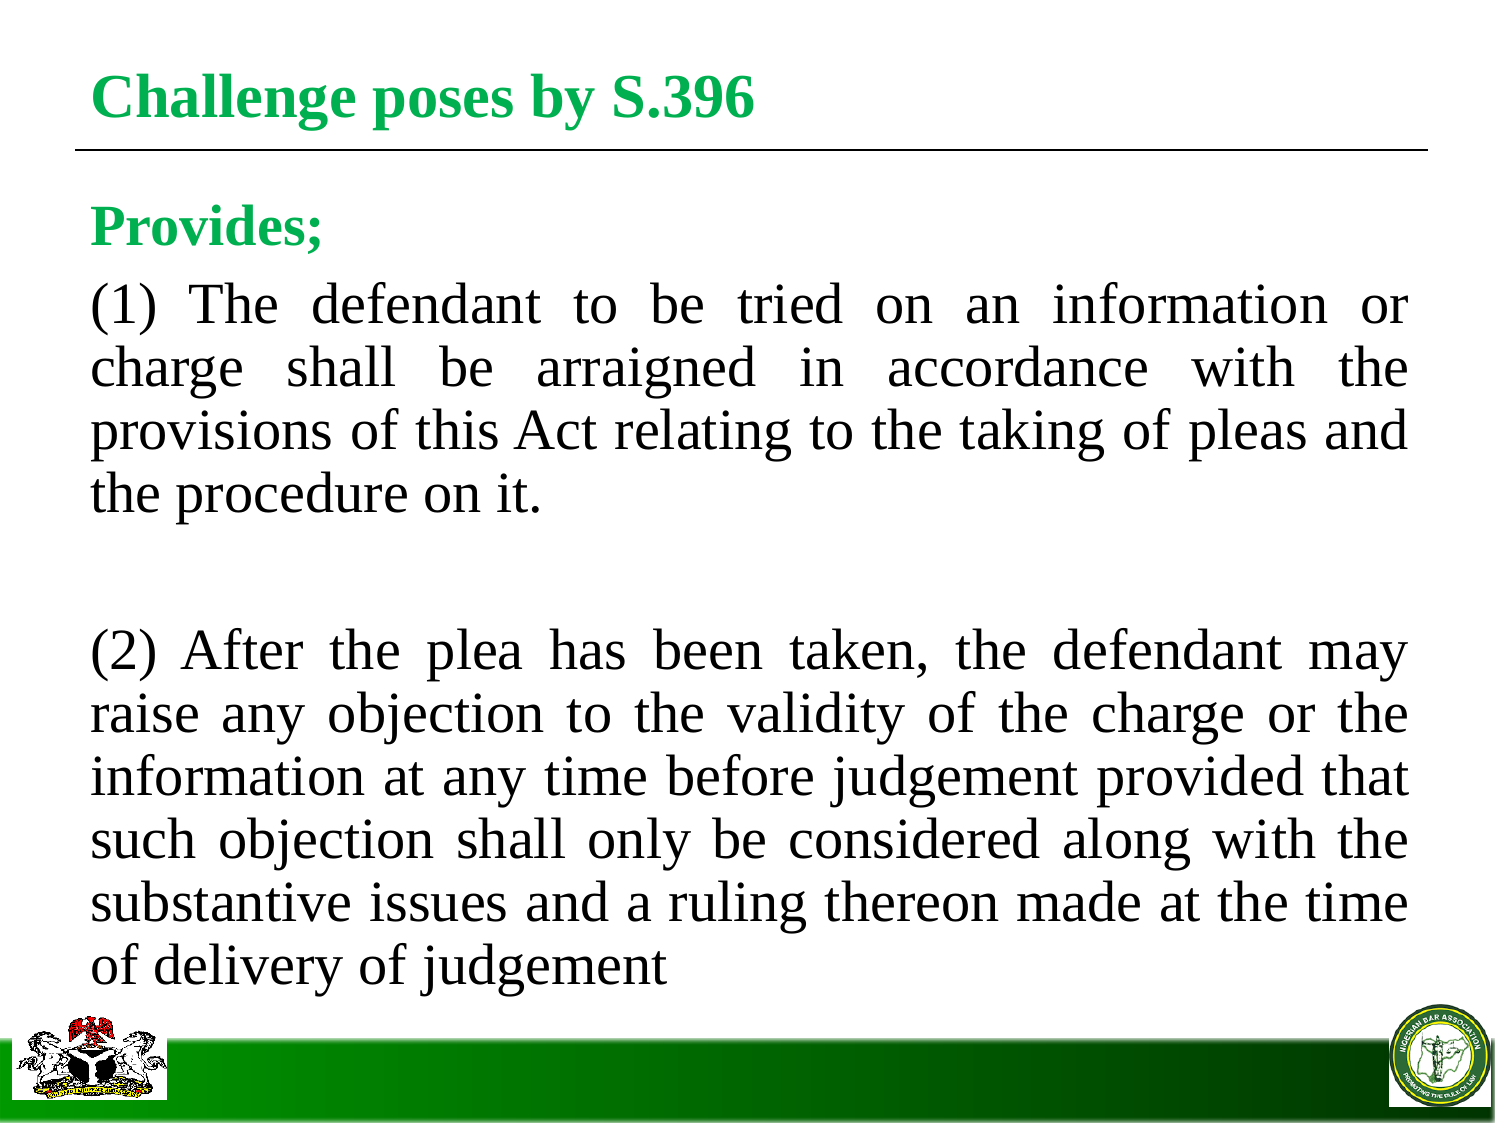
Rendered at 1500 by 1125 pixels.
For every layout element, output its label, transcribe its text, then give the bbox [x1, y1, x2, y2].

title Challenge poses by S.396 [75, 45, 1425, 149]
list Provides; (1) The defendant to be tried on an information or charge shall be arraigned in accordance with the provisions of this Act relating to the taking of pleas and the procedure on it. (2) After the plea has been taken, the defendant may raise any objection to the validity of the charge or the information at any time before judgement provided that such objection shall only be considered along with the substantive issues and a ruling thereon made at the time of delivery of judgement [75, 187, 1425, 1012]
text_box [0, 1012, 1389, 1100]
picture [1389, 1004, 1491, 1107]
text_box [1491, 1012, 1495, 1100]
